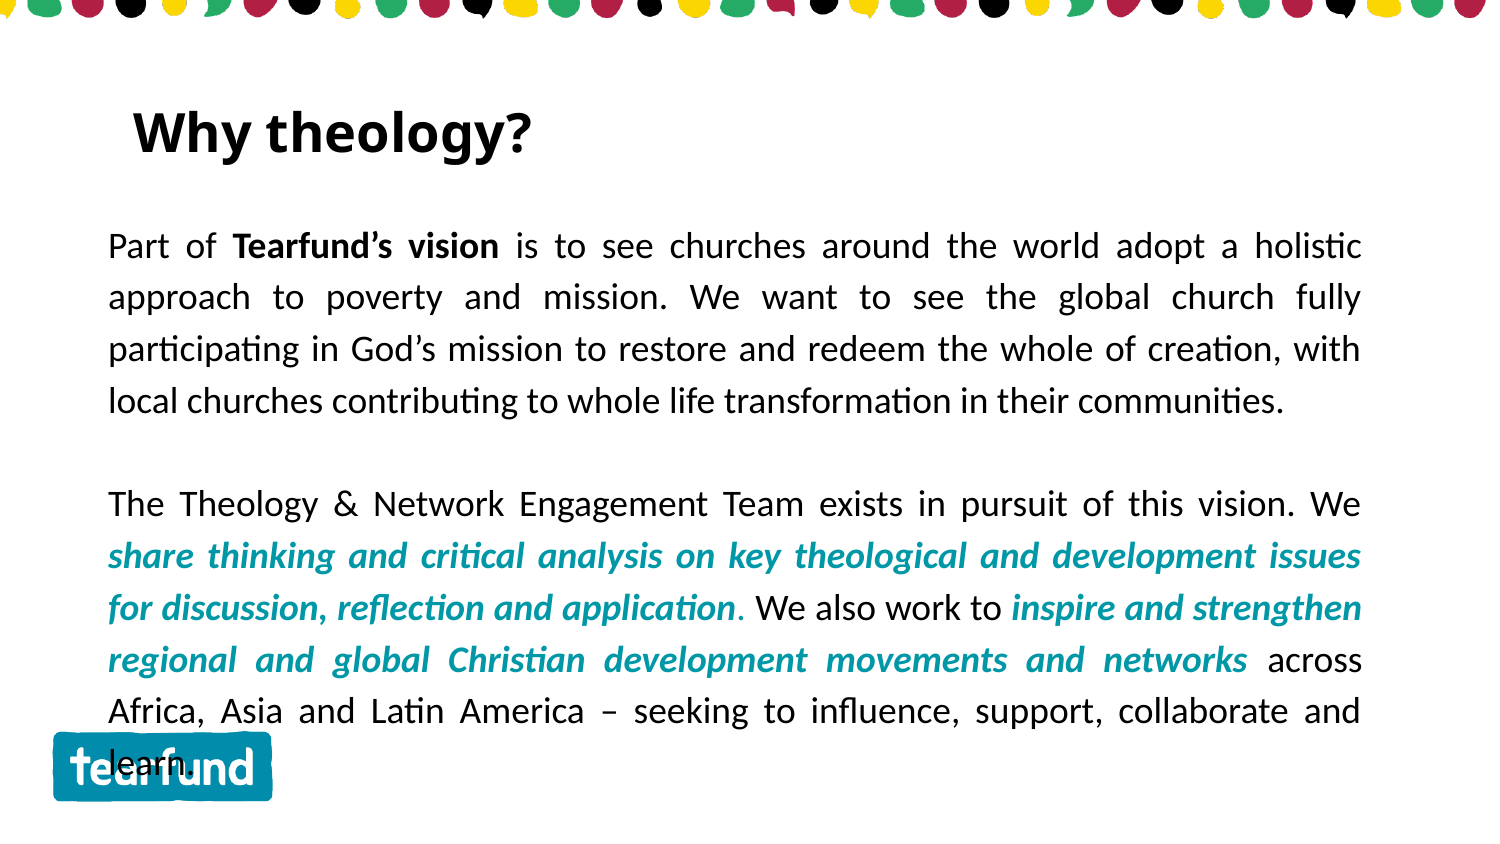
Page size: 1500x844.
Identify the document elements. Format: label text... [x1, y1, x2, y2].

picture [0, 0, 1500, 844]
text_box Part of Tearfund’s vision is to see churches around the world adopt a holistic approach to poverty and mission. We want to see the global church fully participating in God’s mission to restore and redeem the whole of creation, with local churches contributing to whole life transformation in their communities. The Theology & Network Engagement Team exists in pursuit of this vision. We share thinking and critical analysis on key theological and development issues for discussion, reflection and application. We also work to inspire and strengthen regional and global Christian development movements and networks across Africa, Asia and Latin America – seeking to influence, support, collaborate and learn. [93, 198, 1378, 776]
text_box Why theology? [118, 64, 1382, 181]
